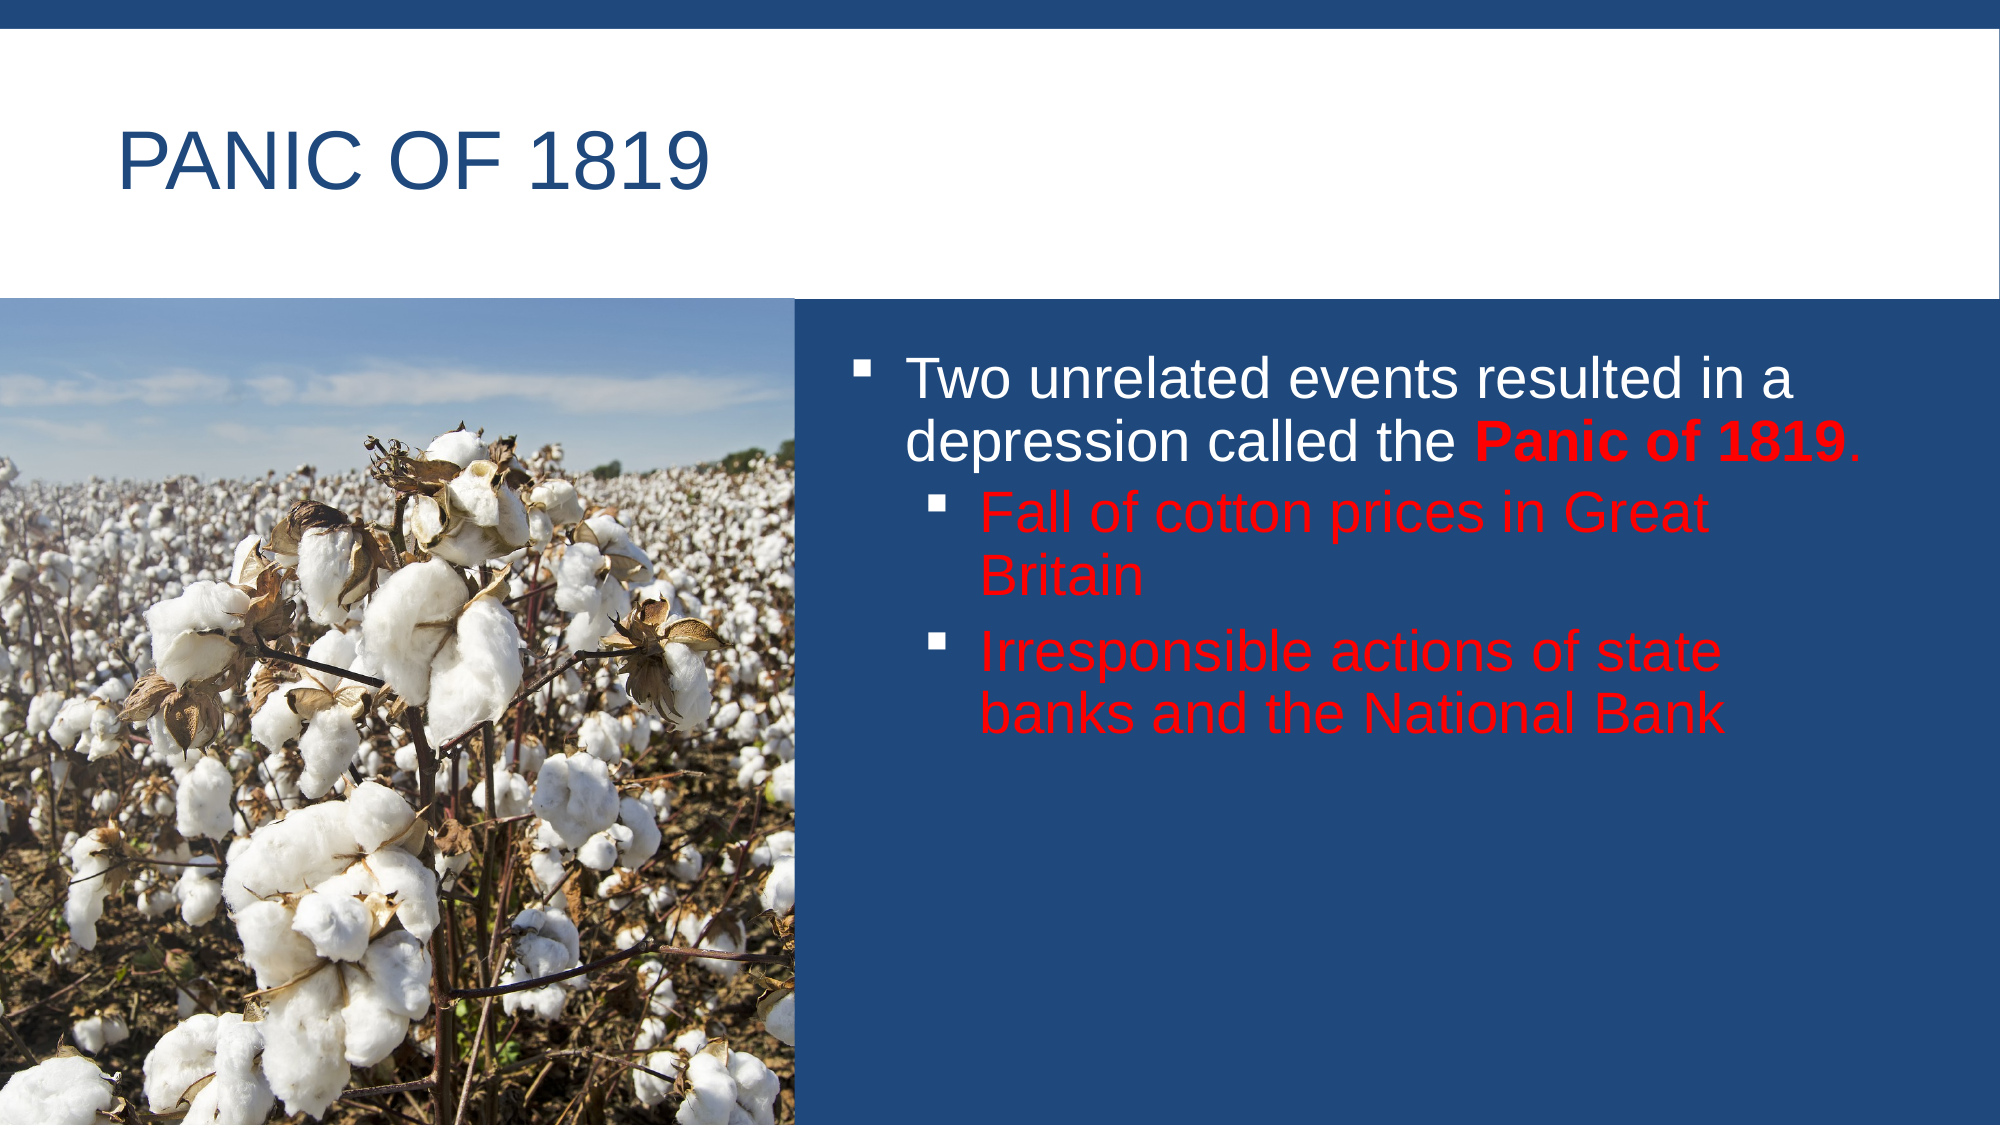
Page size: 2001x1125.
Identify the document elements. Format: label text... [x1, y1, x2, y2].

title Panic of 1819 [101, 46, 1899, 283]
list Two unrelated events resulted in a depression called the Panic of 1819. Fall of cotton prices in Great Britain Irresponsible actions of state banks and the National Bank [834, 340, 1899, 1079]
picture [0, 298, 795, 1125]
